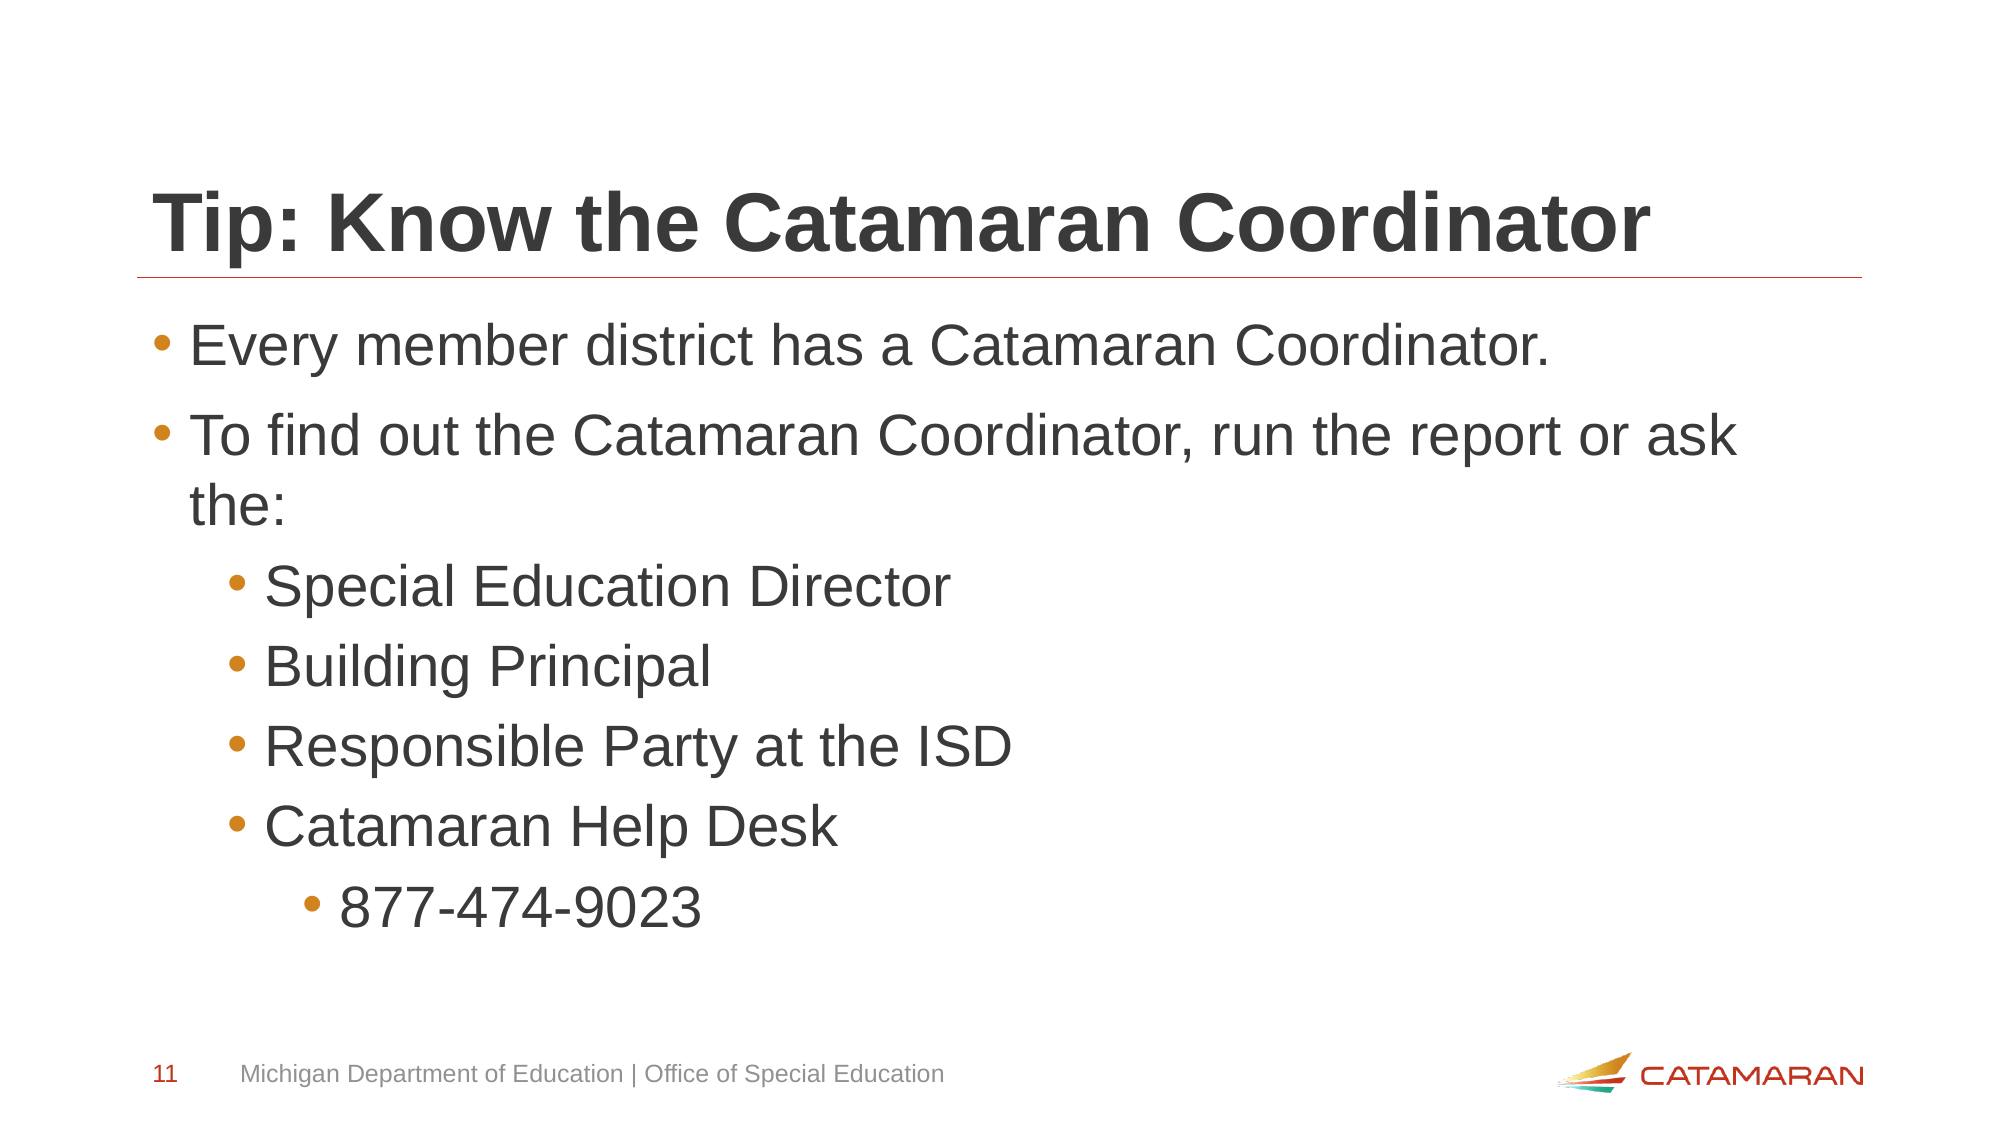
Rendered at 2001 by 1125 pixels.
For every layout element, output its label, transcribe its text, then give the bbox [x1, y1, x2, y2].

list Every member district has a Catamaran Coordinator. To find out the Catamaran Coordinator, run the report or ask the: Special Education Director Building Principal Responsible Party at the ISD Catamaran Help Desk 877-474-9023 [137, 299, 1863, 989]
picture [1557, 1052, 1863, 1093]
slide_number 11 [137, 1042, 205, 1103]
footer Michigan Department of Education | Office of Special Education [225, 1042, 1484, 1103]
title Tip: Know the Catamaran Coordinator [137, 59, 1863, 278]
